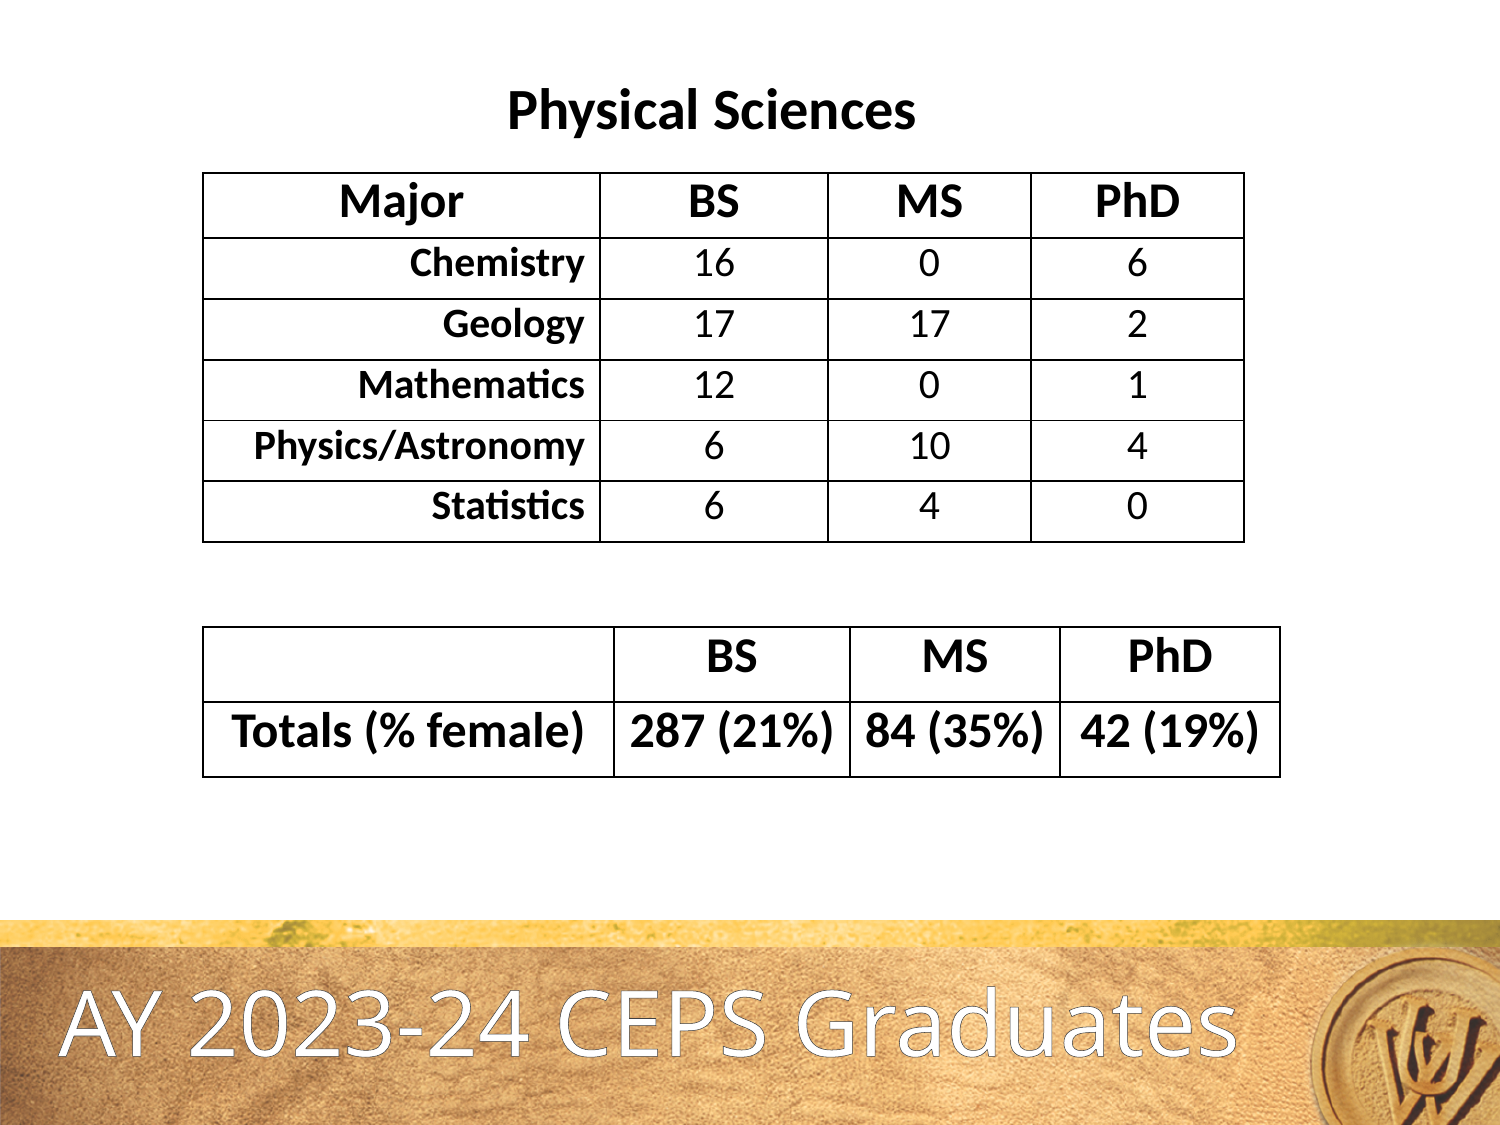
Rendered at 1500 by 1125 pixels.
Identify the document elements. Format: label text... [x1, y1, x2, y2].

text_box Physical Sciences [492, 63, 933, 149]
table_cell 16 [601, 239, 827, 298]
table_header [204, 628, 613, 701]
table_cell 6 [601, 421, 827, 480]
table_header BS [601, 174, 827, 237]
table_cell 0 [1032, 482, 1243, 541]
table_cell 12 [601, 361, 827, 420]
table_cell 84 (35%) [851, 703, 1059, 776]
table_cell 42 (19%) [1061, 703, 1279, 776]
table_cell 0 [829, 361, 1030, 420]
table_cell Totals (% female) [204, 703, 613, 776]
table_header PhD [1032, 174, 1243, 237]
table_cell 17 [829, 300, 1030, 359]
table_cell Mathematics [204, 361, 599, 420]
table_header PhD [1061, 628, 1279, 701]
table_cell 287 (21%) [615, 703, 849, 776]
table_cell 6 [1032, 239, 1243, 298]
table_header Major [204, 174, 599, 237]
table_header MS [851, 628, 1059, 701]
table_cell Physics/Astronomy [204, 421, 599, 480]
table_cell 6 [601, 482, 827, 541]
table_cell 1 [1032, 361, 1243, 420]
table_cell 2 [1032, 300, 1243, 359]
table_cell 17 [601, 300, 827, 359]
table_cell 4 [829, 482, 1030, 541]
picture [0, 920, 1500, 1125]
table_header MS [829, 174, 1030, 237]
table_cell Chemistry [204, 239, 599, 298]
table_header BS [615, 628, 849, 701]
table_cell 10 [829, 421, 1030, 480]
table_cell 0 [829, 239, 1030, 298]
table_cell 4 [1032, 421, 1243, 480]
table_cell Statistics [204, 482, 599, 541]
table_cell Geology [204, 300, 599, 359]
